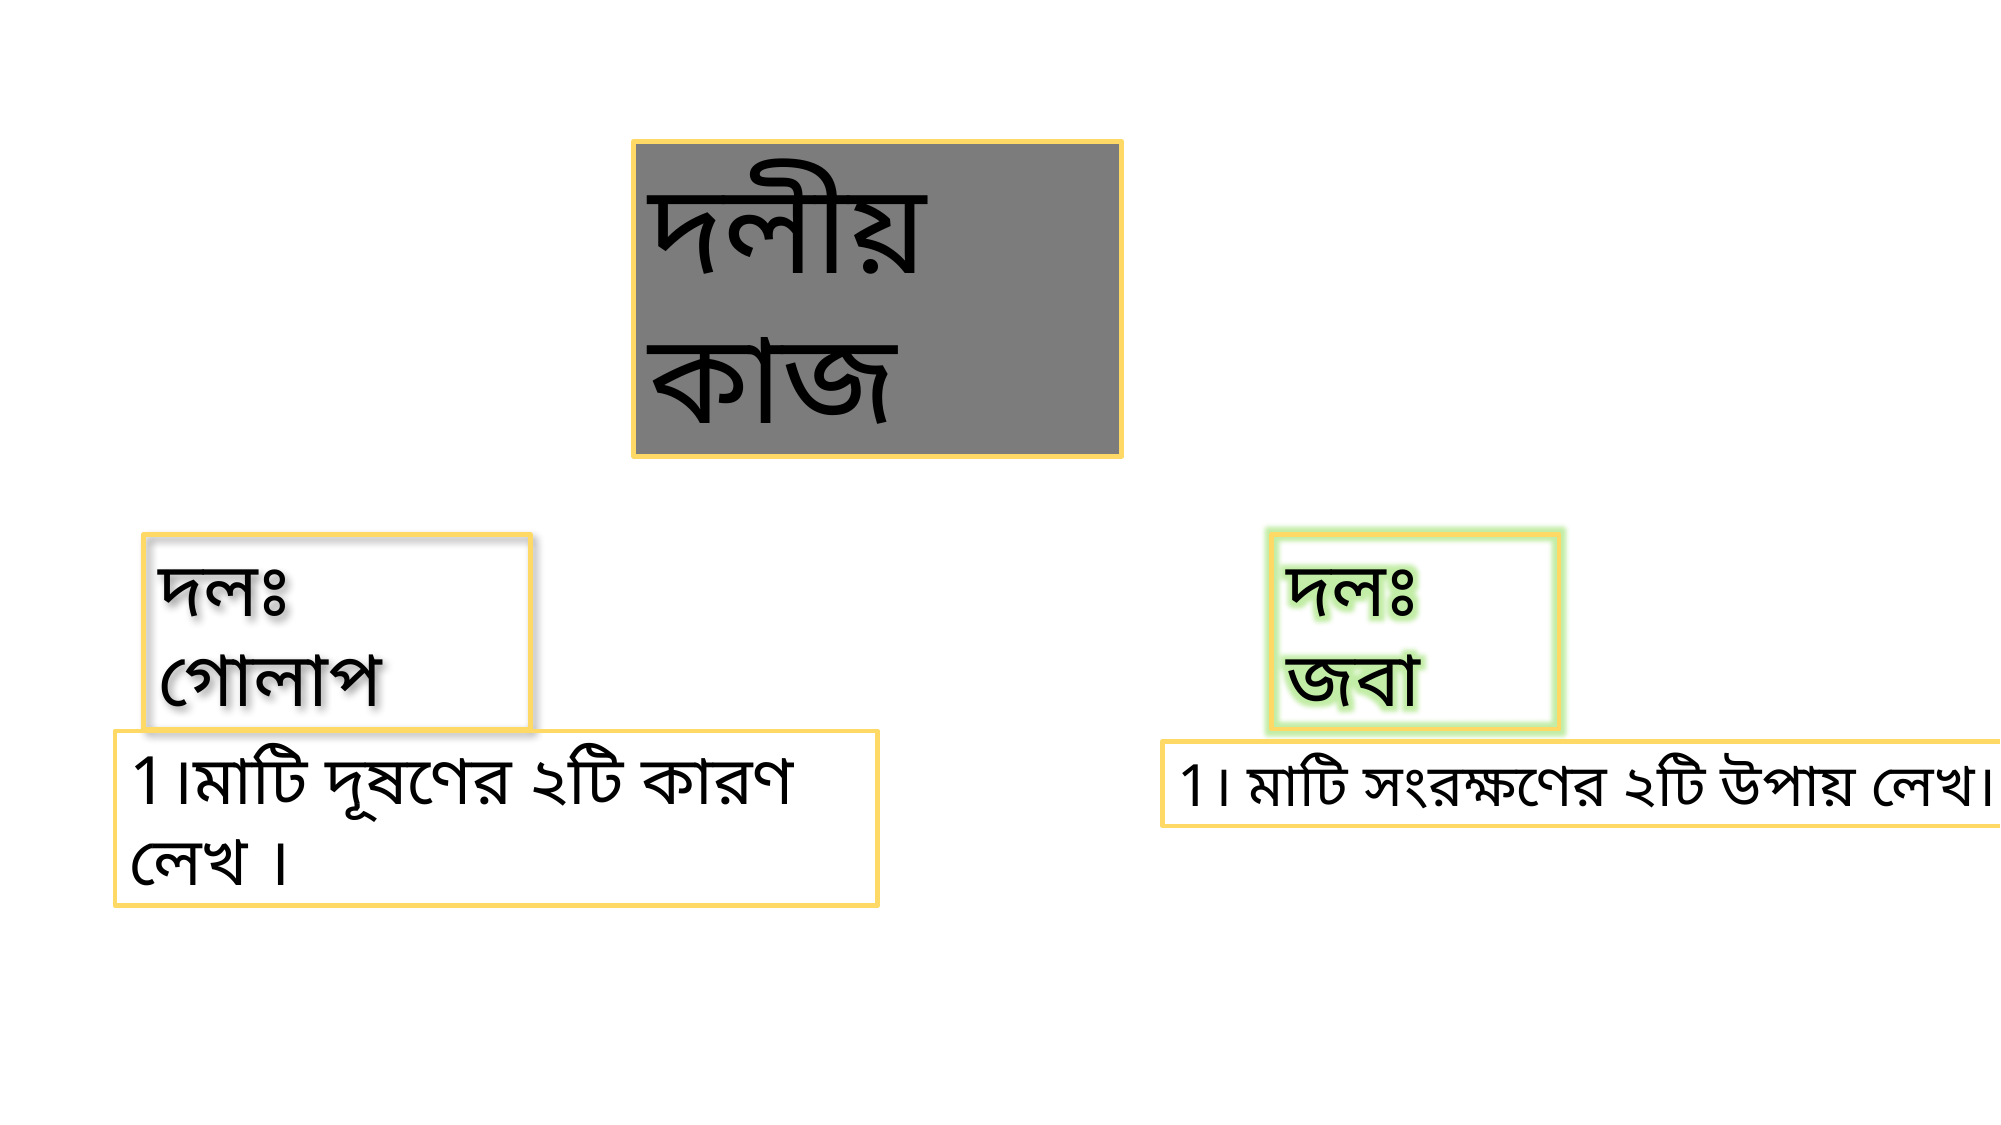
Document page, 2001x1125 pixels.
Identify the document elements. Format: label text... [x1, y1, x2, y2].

text_box দলীয় কাজ [633, 141, 1122, 457]
text_box 1। মাটি সংরক্ষণের ২টি উপায় লেখ। [1162, 741, 2000, 826]
text_box দলঃ গোলাপ [143, 534, 531, 730]
text_box 1।মাটি দূষণের ২টি কারণ লেখ । [115, 731, 878, 906]
text_box দলঃ জবা [1271, 534, 1560, 730]
